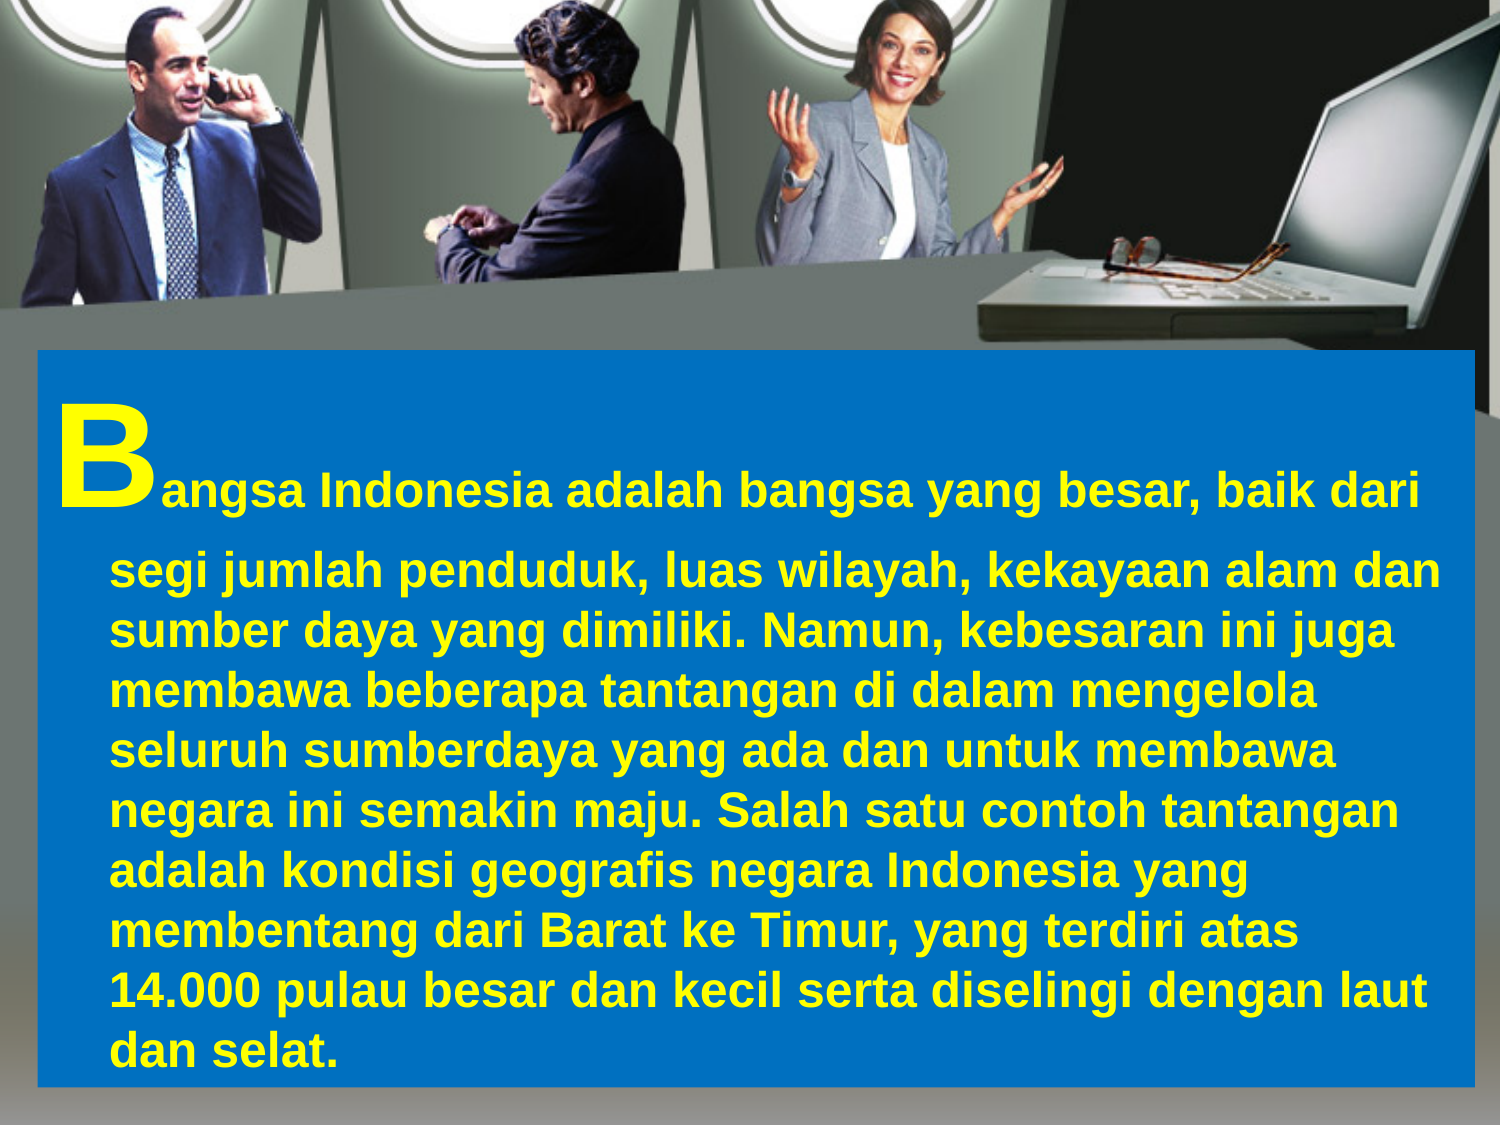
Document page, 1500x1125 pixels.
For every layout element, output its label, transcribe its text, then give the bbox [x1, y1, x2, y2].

picture [0, 0, 1500, 939]
list Bangsa Indonesia adalah bangsa yang besar, baik dari segi jumlah penduduk, luas wilayah, kekayaan alam dan sumber daya yang dimiliki. Namun, kebesaran ini juga membawa beberapa tantangan di dalam mengelola seluruh sumberdaya yang ada dan untuk membawa negara ini semakin maju. Salah satu contoh tantangan adalah kondisi geografis negara Indonesia yang membentang dari Barat ke Timur, yang terdiri atas 14.000 pulau besar dan kecil serta diselingi dengan laut dan selat. [37, 349, 1476, 1088]
